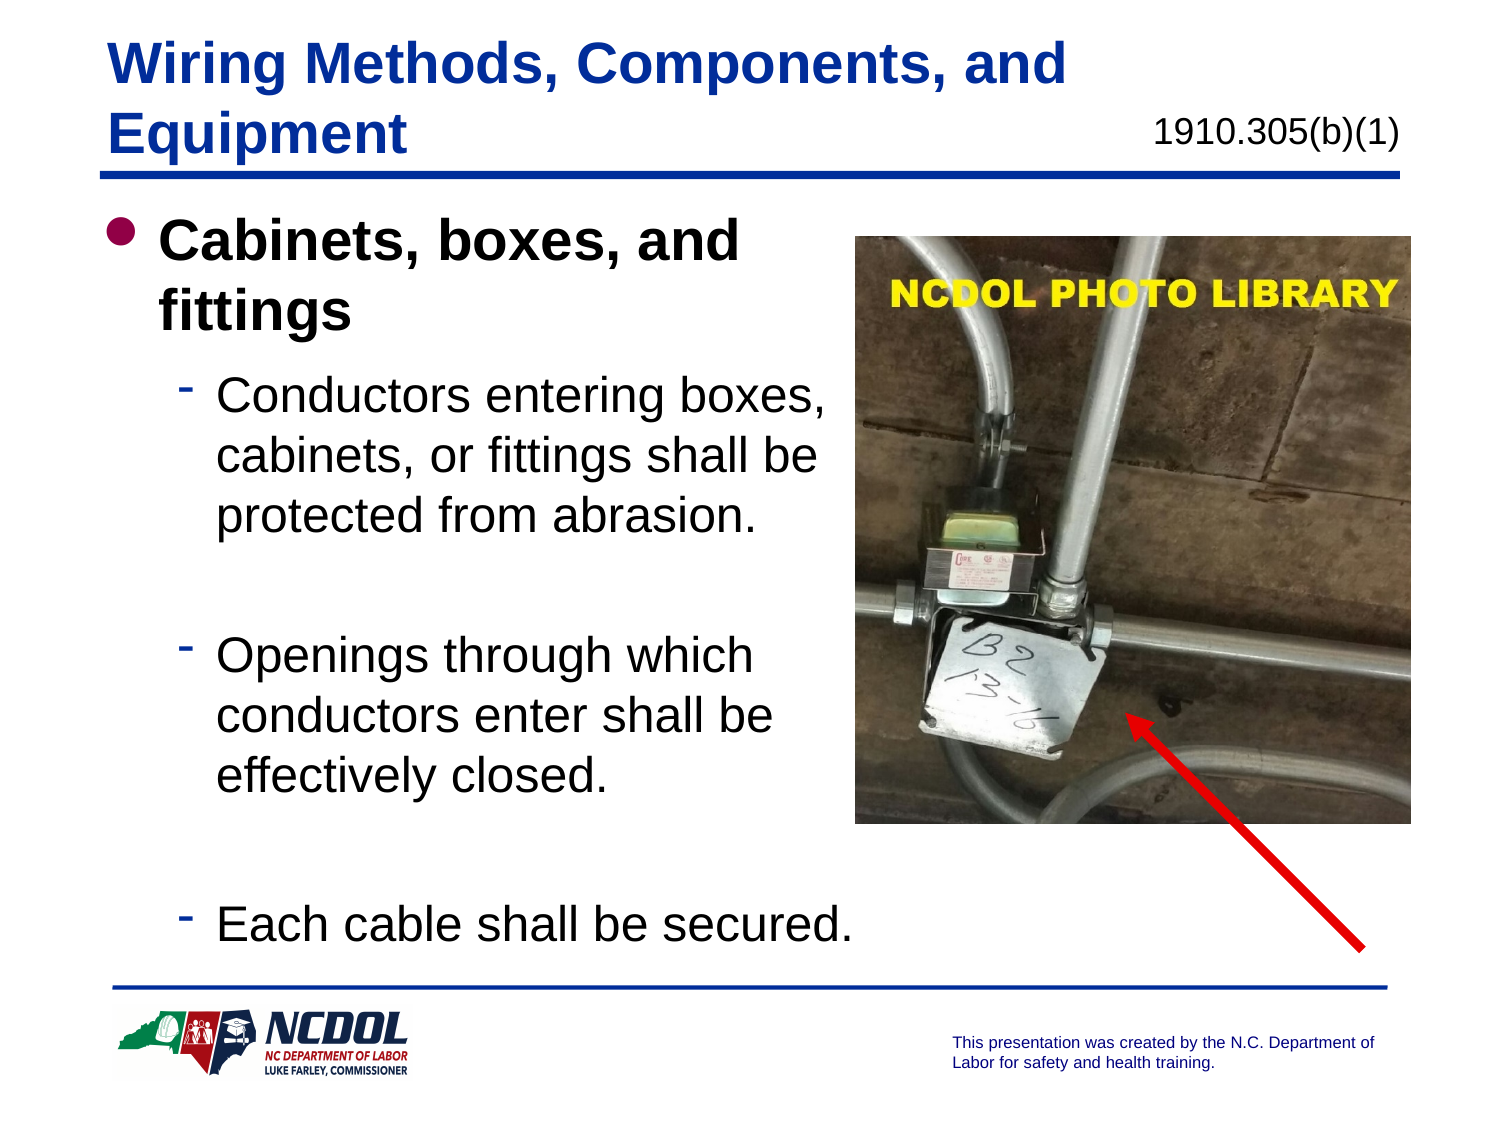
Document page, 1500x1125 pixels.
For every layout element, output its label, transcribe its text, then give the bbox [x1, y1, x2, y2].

title Wiring Methods, Components, and Equipment [99, 24, 1125, 165]
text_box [1124, 712, 1363, 951]
list Cabinets, boxes, and fittings Conductors entering boxes, cabinets, or fittings shall be protected from abrasion. Openings through which conductors enter shall be effectively closed. Each cable shall be secured. [87, 195, 900, 938]
picture [855, 236, 1411, 825]
picture [112, 1004, 413, 1081]
text_box 1910.305(b)(1) [1138, 99, 1416, 160]
